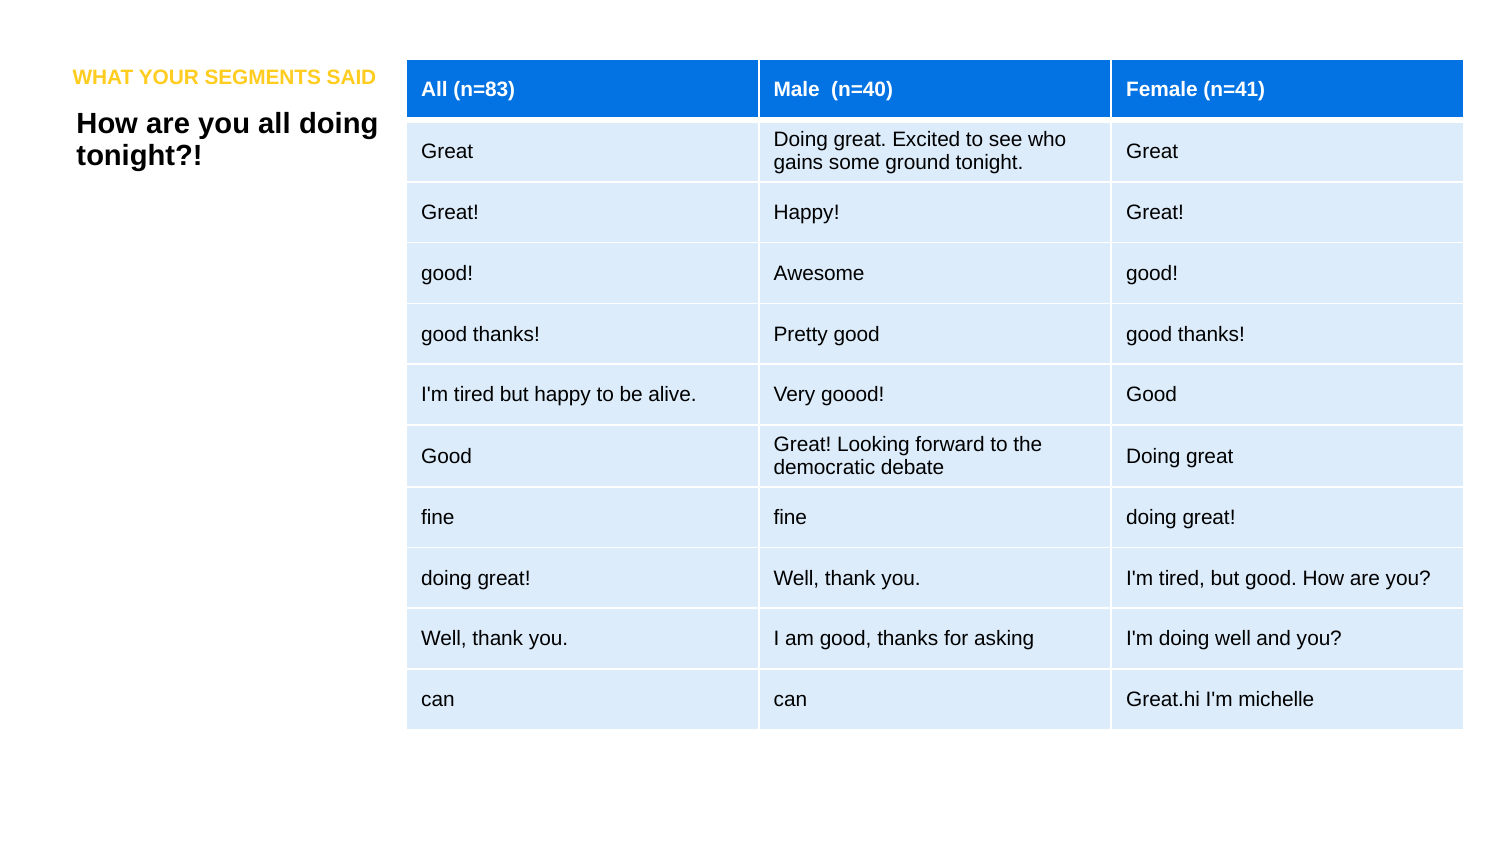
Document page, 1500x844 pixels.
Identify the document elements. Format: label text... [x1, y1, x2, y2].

table_cell Great! [1112, 183, 1463, 242]
table_cell Happy! [760, 183, 1110, 242]
table_cell Great [1112, 123, 1463, 181]
table_cell Well, thank you. [407, 609, 758, 668]
list How are you all doing tonight?! [61, 102, 407, 763]
table_cell can [407, 670, 758, 729]
table_header Female (n=41) [1112, 60, 1463, 117]
table_header Male (n=40) [760, 60, 1110, 117]
table_cell Great [407, 123, 758, 181]
table_cell I'm tired, but good. How are you? [1112, 548, 1463, 607]
table_cell I am good, thanks for asking [760, 609, 1110, 668]
table_cell good! [407, 243, 758, 303]
table_cell good! [1112, 243, 1463, 303]
table_cell I'm doing well and you? [1112, 609, 1463, 668]
table_cell doing great! [1112, 488, 1463, 547]
table_cell I'm tired but happy to be alive. [407, 365, 758, 424]
table_cell Good [407, 426, 758, 486]
table_cell good thanks! [1112, 304, 1463, 363]
table_header All (n=83) [407, 60, 758, 117]
table_cell Pretty good [760, 304, 1110, 363]
table_cell Well, thank you. [760, 548, 1110, 607]
table_cell good thanks! [407, 304, 758, 363]
table_cell fine [407, 488, 758, 547]
table_cell can [760, 670, 1110, 729]
table_cell Awesome [760, 243, 1110, 303]
table_cell Doing great [1112, 426, 1463, 486]
table_cell Great! [407, 183, 758, 242]
table_cell fine [760, 488, 1110, 547]
table_cell Very goood! [760, 365, 1110, 424]
table_cell doing great! [407, 548, 758, 607]
table_cell Doing great. Excited to see who gains some ground tonight. [760, 123, 1110, 181]
table_cell Good [1112, 365, 1463, 424]
list WHAT YOUR SEGMENTS SAID [57, 59, 405, 102]
table_cell Great! Looking forward to the democratic debate [760, 426, 1110, 486]
table_cell Great.hi I'm michelle [1112, 670, 1463, 729]
